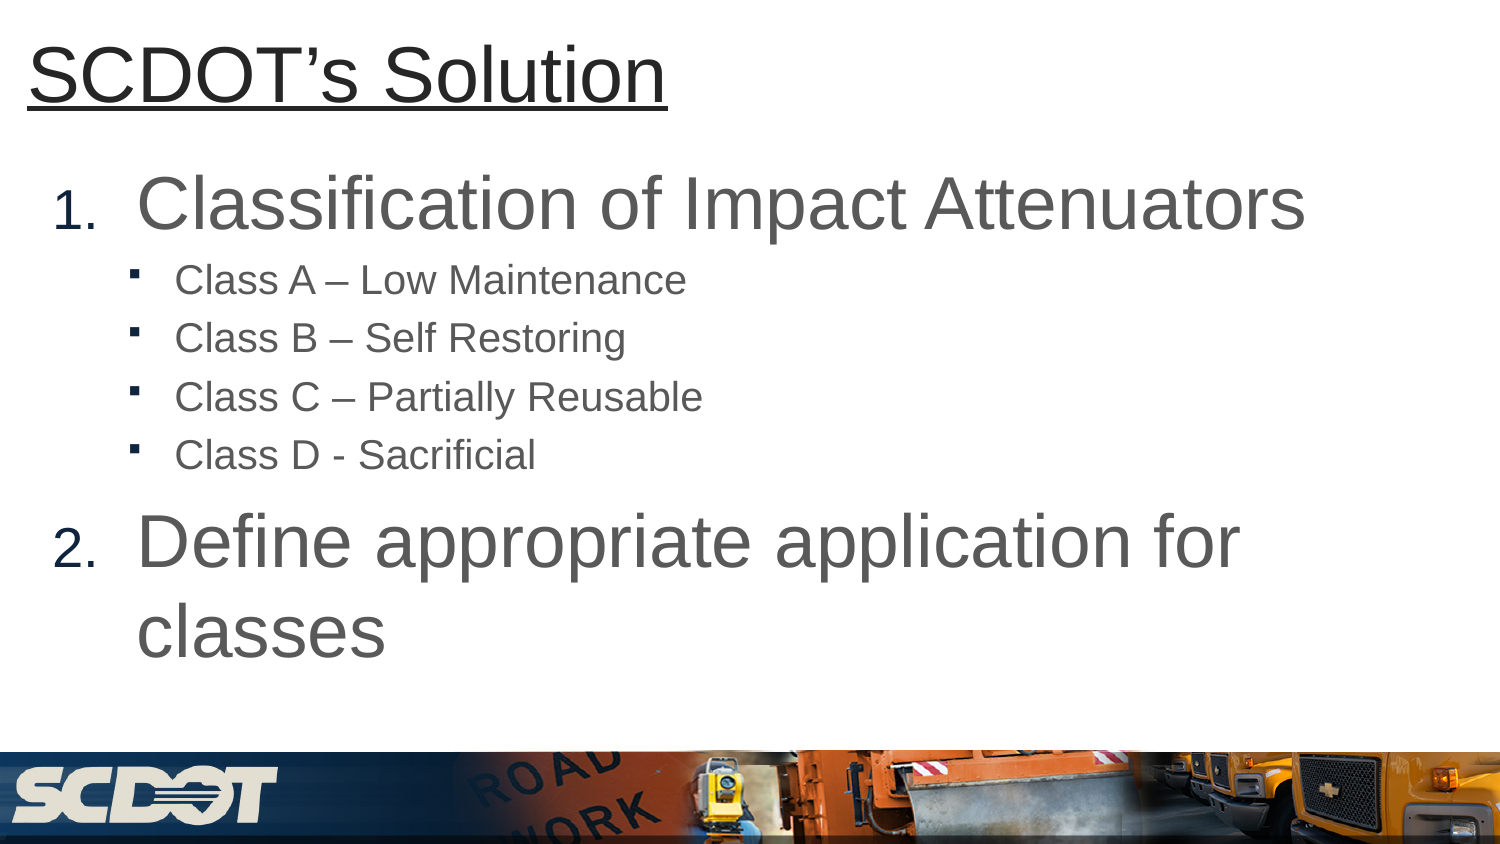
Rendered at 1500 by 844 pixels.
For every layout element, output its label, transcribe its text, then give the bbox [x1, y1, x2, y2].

list Classification of Impact Attenuators Class A – Low Maintenance Class B – Self Restoring Class C – Partially Reusable Class D - Sacrificial Define appropriate application for classes [37, 146, 1388, 747]
picture [0, 0, 1500, 844]
title SCDOT’s Solution [11, 0, 1388, 141]
